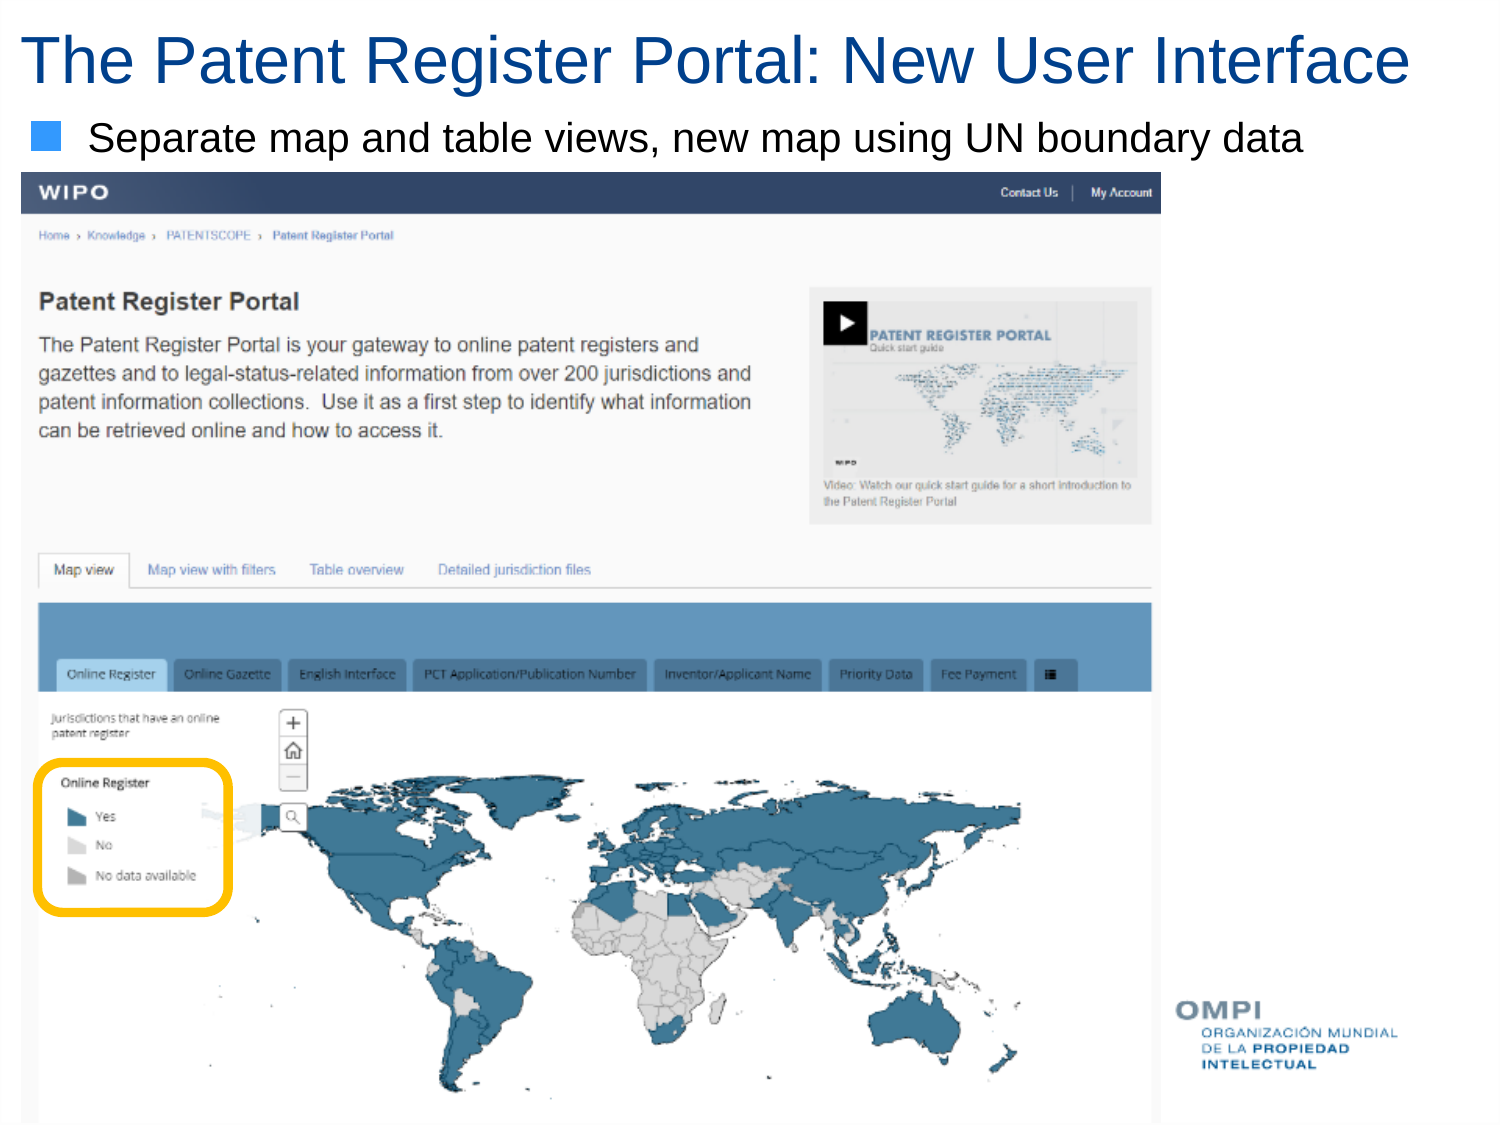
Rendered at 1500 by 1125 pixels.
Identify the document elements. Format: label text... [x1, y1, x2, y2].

title The Patent Register Portal: New User Interface [5, 3, 1444, 110]
picture [0, 0, 1500, 1125]
list Separate map and table views, new map using UN boundary data [16, 103, 1387, 198]
